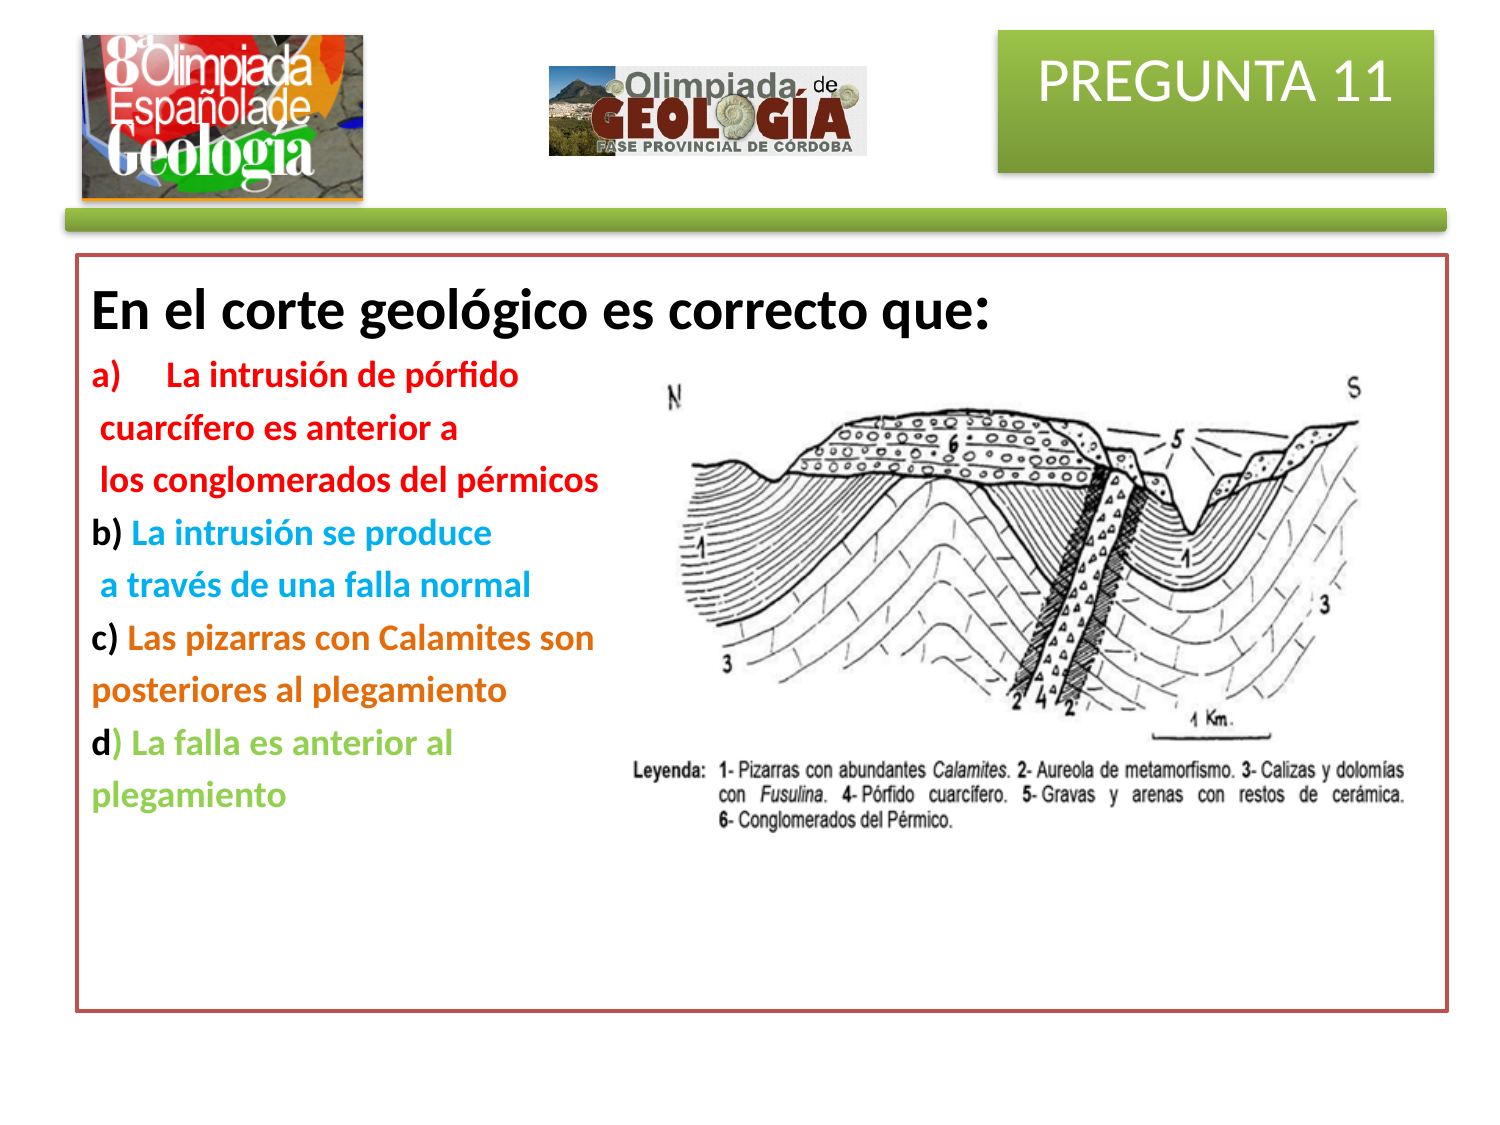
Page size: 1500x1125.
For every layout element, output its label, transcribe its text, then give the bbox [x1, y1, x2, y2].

text_box [64, 207, 1447, 232]
picture [548, 66, 867, 156]
text_box PREGUNTA 11 [997, 30, 1435, 173]
text_box En el corte geológico es correcto que: La intrusión de pórfido cuarcífero es anterior a los conglomerados del pérmicos b) La intrusión se produce a través de una falla normal c) Las pizarras con Calamites son posteriores al plegamiento d) La falla es anterior al plegamiento [75, 253, 1449, 1013]
picture [81, 34, 364, 201]
picture [632, 374, 1415, 844]
